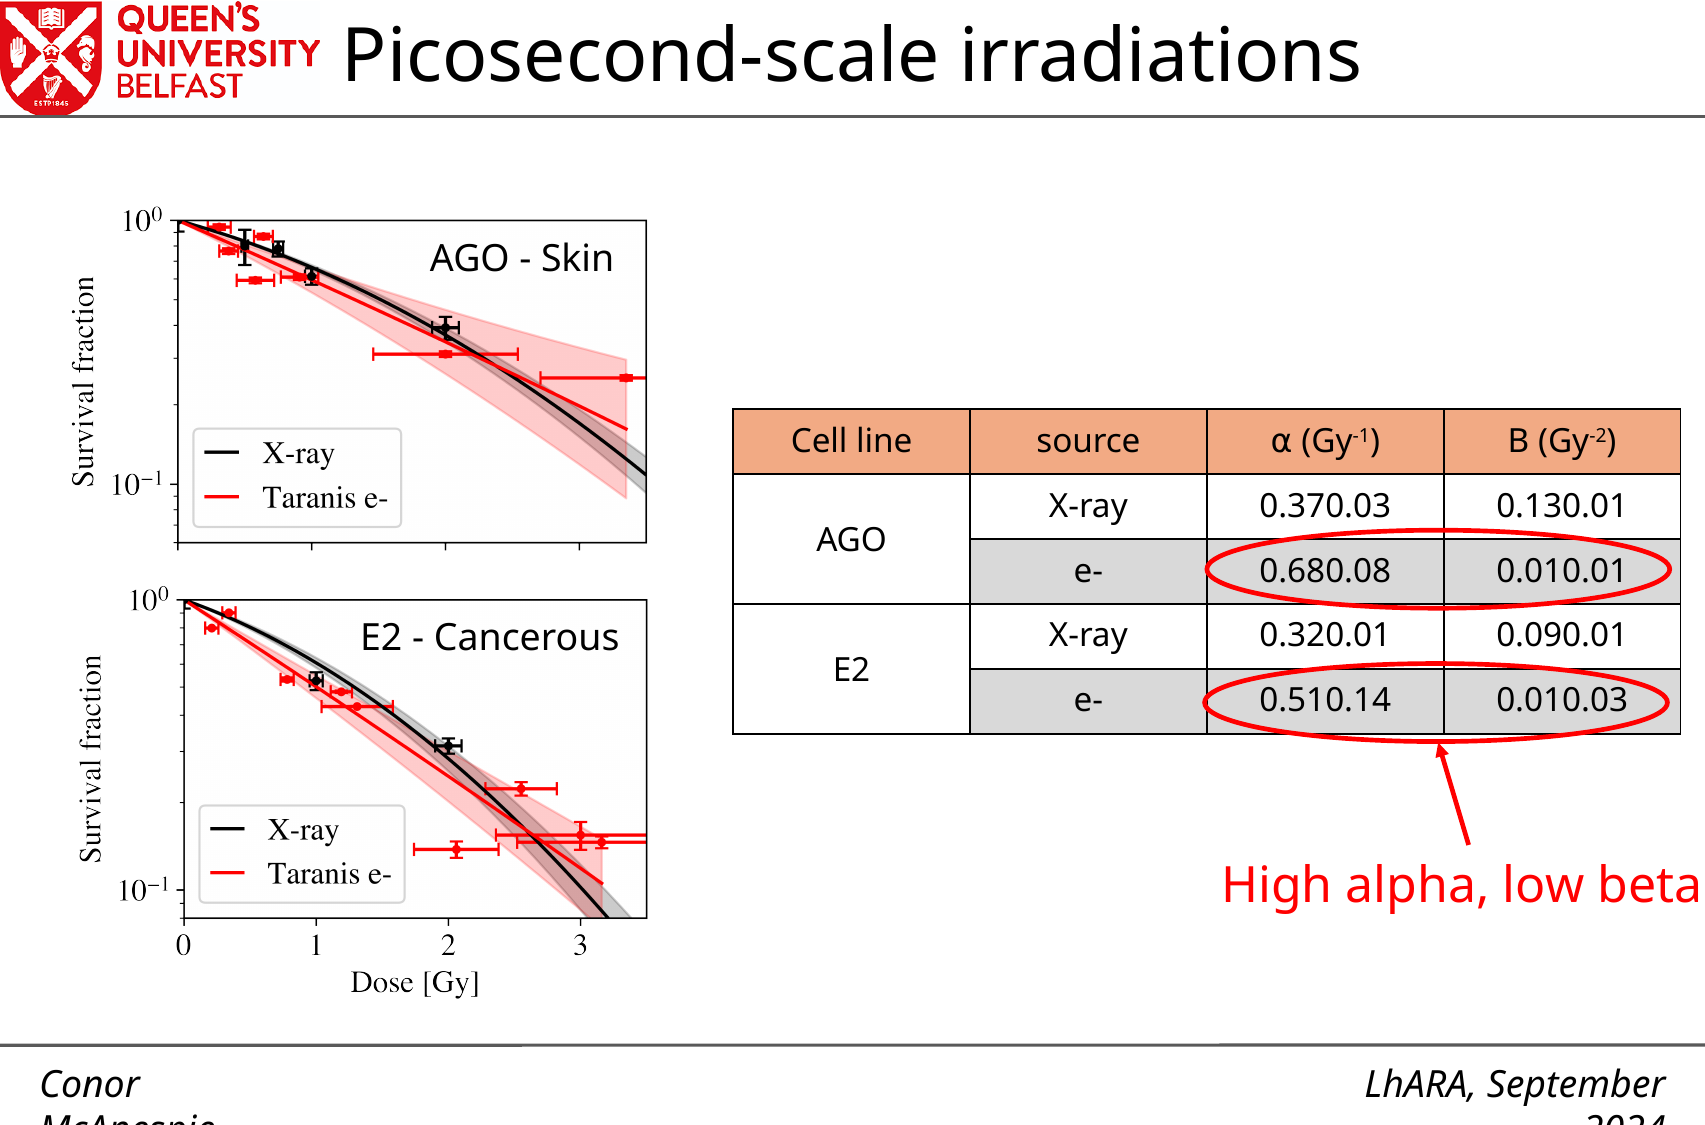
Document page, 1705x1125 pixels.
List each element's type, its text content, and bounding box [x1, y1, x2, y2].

picture [34, 174, 680, 1033]
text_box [1437, 741, 1470, 846]
title Picosecond-scale irradiations [321, 11, 1471, 104]
text_box LhARA, September 2024 [1304, 1053, 1681, 1125]
picture [0, 1, 321, 115]
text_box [0, 115, 1705, 1046]
text_box Conor McAnespie [24, 1053, 308, 1125]
